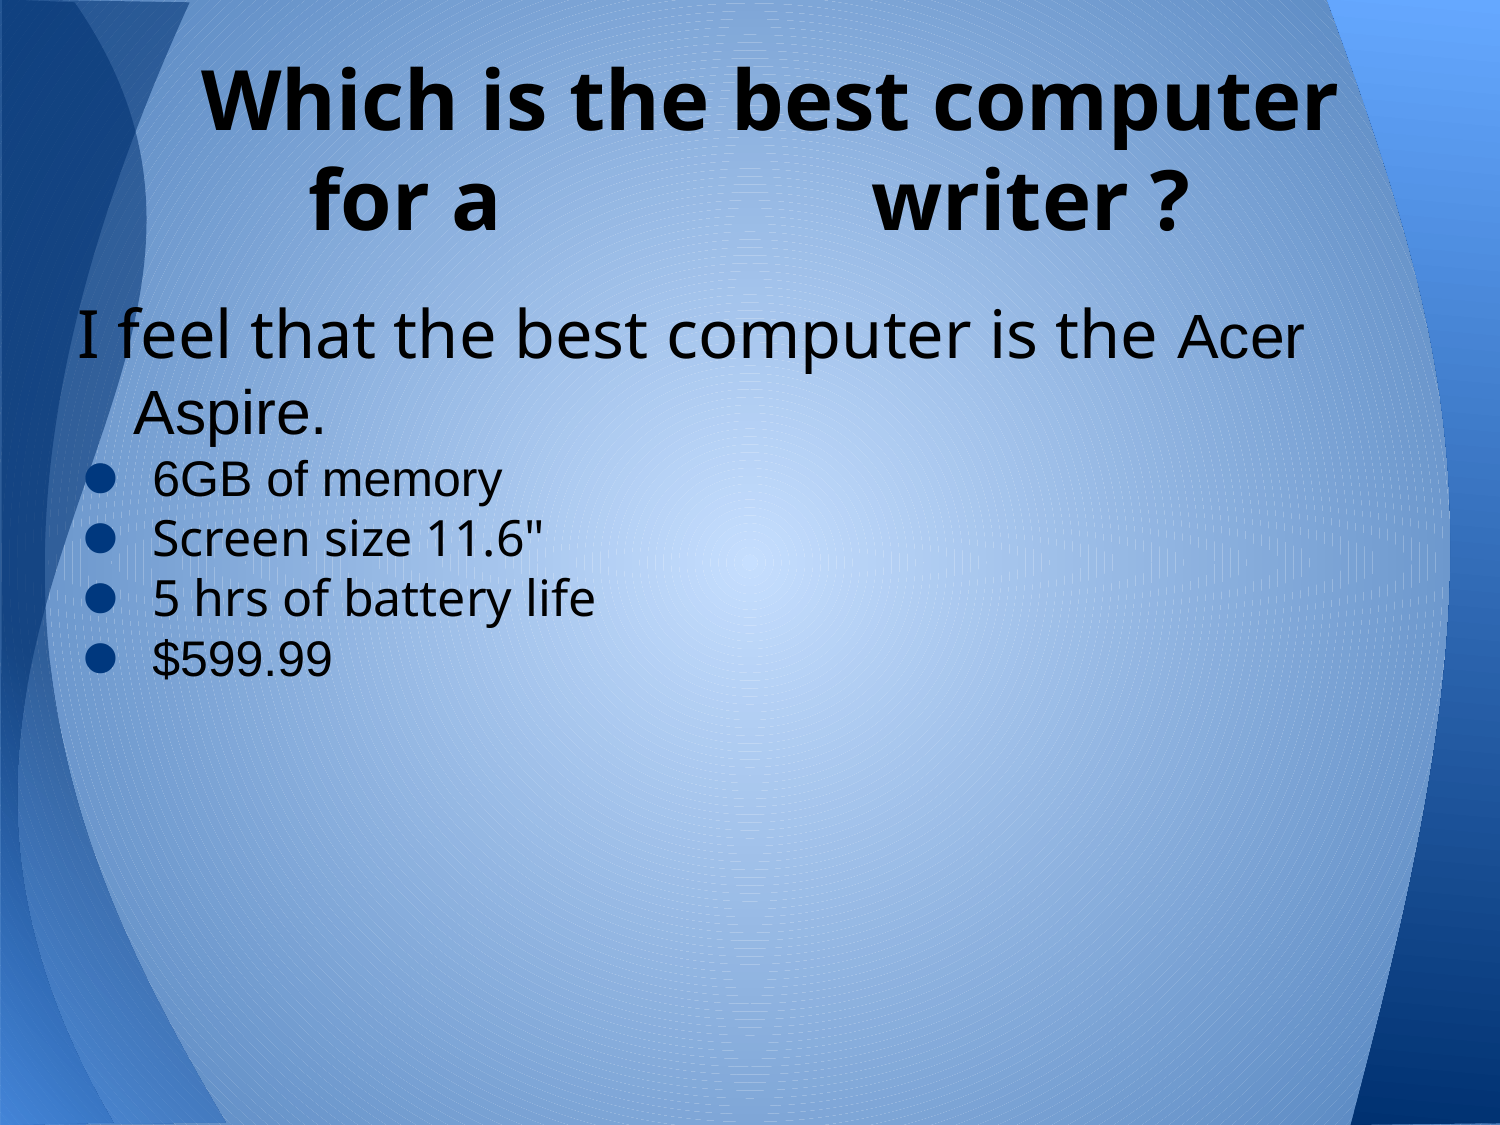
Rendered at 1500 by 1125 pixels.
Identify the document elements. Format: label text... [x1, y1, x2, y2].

title Which is the best computer for a writer ? [75, 45, 1425, 263]
list I feel that the best computer is the Acer Aspire. 6GB of memory Screen size 11.6" 5 hrs of battery life $599.99 [62, 276, 1413, 1071]
